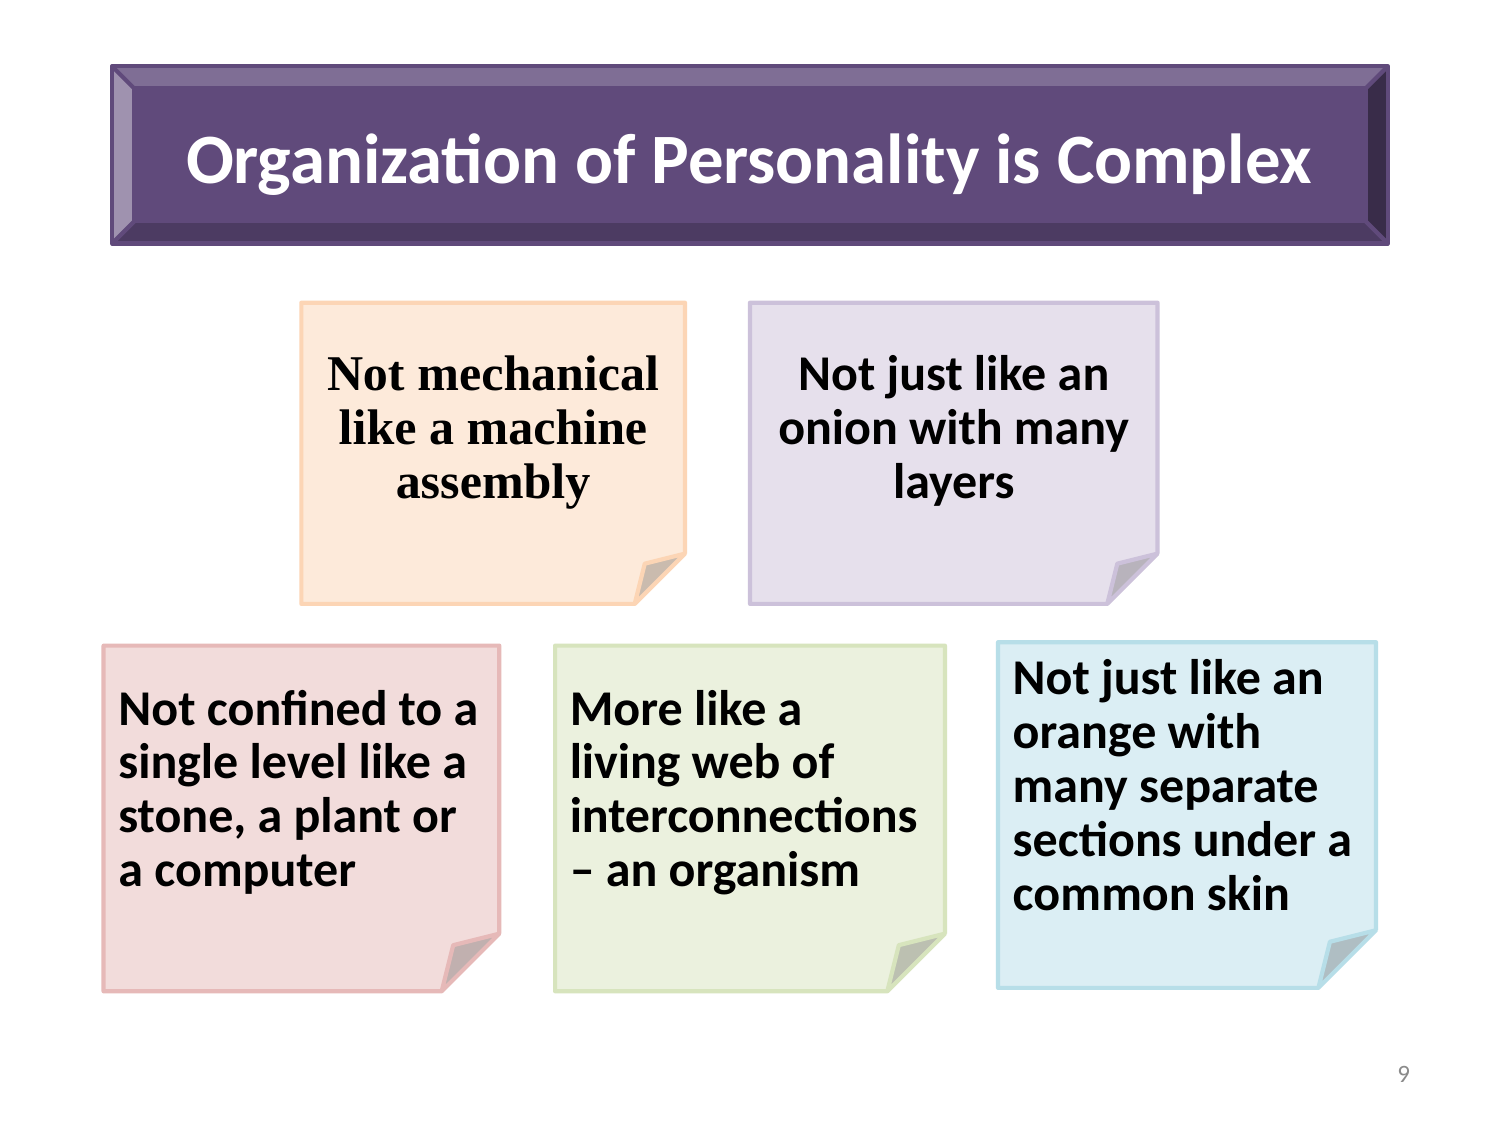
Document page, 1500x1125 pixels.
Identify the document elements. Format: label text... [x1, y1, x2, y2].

slide_number 9 [1074, 1042, 1425, 1103]
text_box Not just like an orange with many separate sections under a common skin [995, 640, 1379, 990]
text_box More like a living web of interconnections – an organism [553, 643, 948, 994]
text_box Not just like an onion with many layers [747, 300, 1160, 606]
text_box Organization of Personality is Complex [110, 64, 1390, 246]
text_box Not confined to a single level like a stone, a plant or a computer [101, 643, 502, 994]
text_box Not mechanical like a machine assembly [299, 300, 688, 606]
